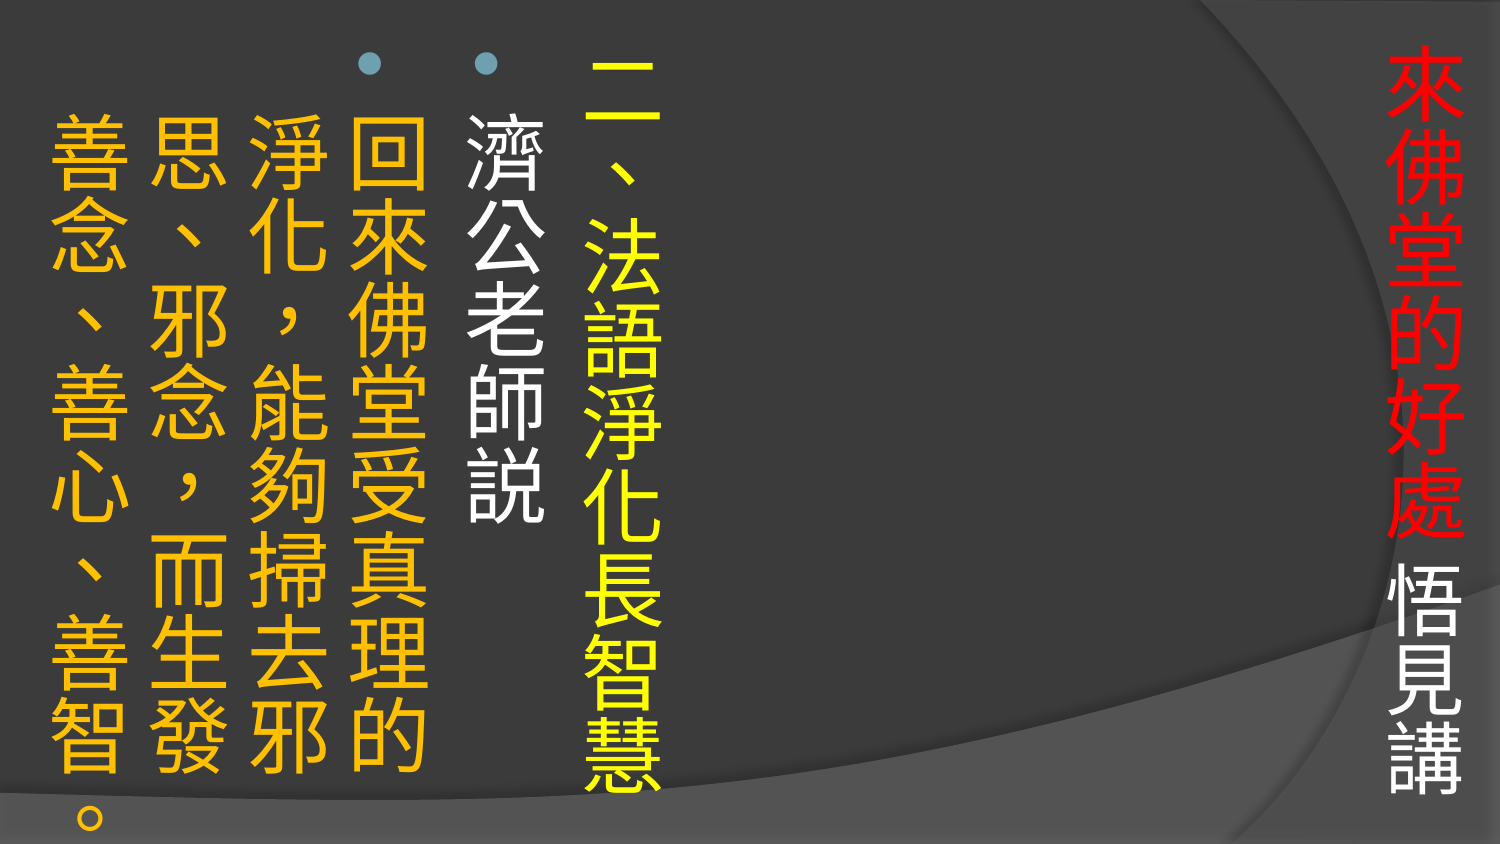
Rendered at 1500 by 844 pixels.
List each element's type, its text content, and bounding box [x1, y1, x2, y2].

list 二、法語淨化長智慧 濟公老師説 回來佛堂受真理的淨化，能夠掃去邪思、邪念，而生發善念、善心、善智。 [29, 27, 1365, 820]
title 來佛堂的好處 悟見講 [1364, 21, 1483, 820]
